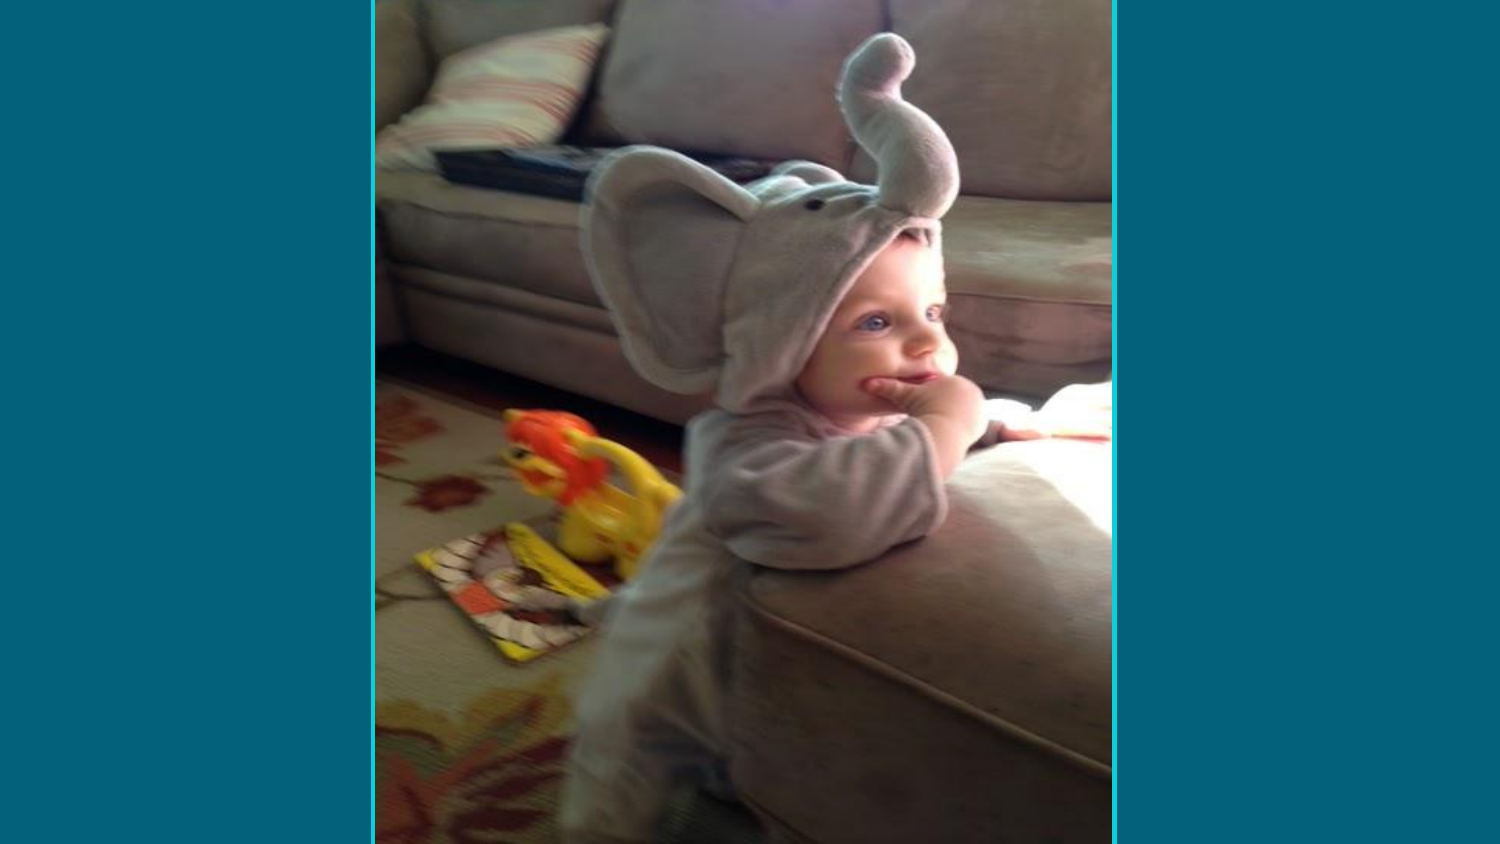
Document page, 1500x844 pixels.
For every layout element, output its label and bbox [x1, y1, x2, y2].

picture [374, 0, 1113, 844]
